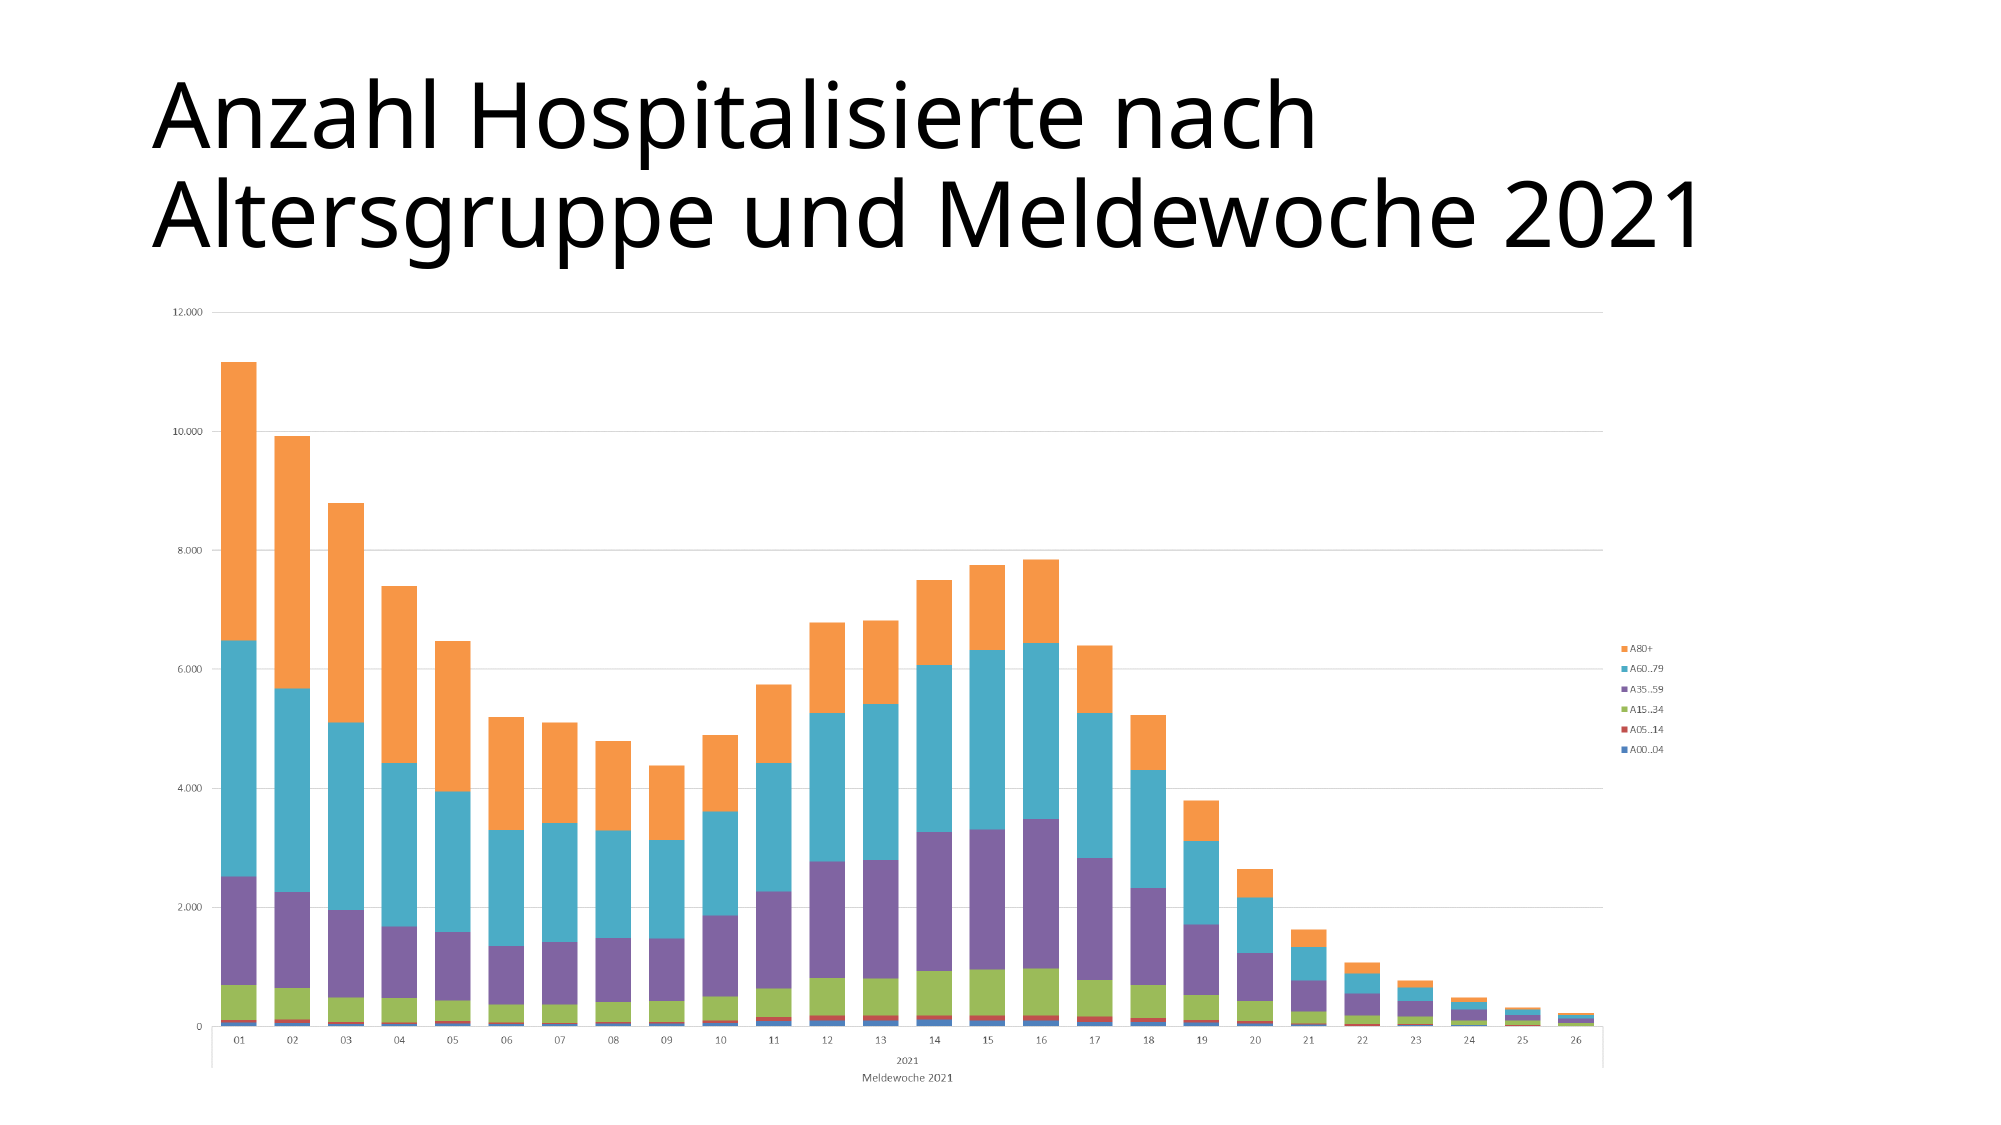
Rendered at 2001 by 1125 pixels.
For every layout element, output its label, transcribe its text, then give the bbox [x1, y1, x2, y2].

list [164, 299, 1675, 1099]
title Anzahl Hospitalisierte nach Altersgruppe und Meldewoche 2021 [137, 59, 1863, 278]
